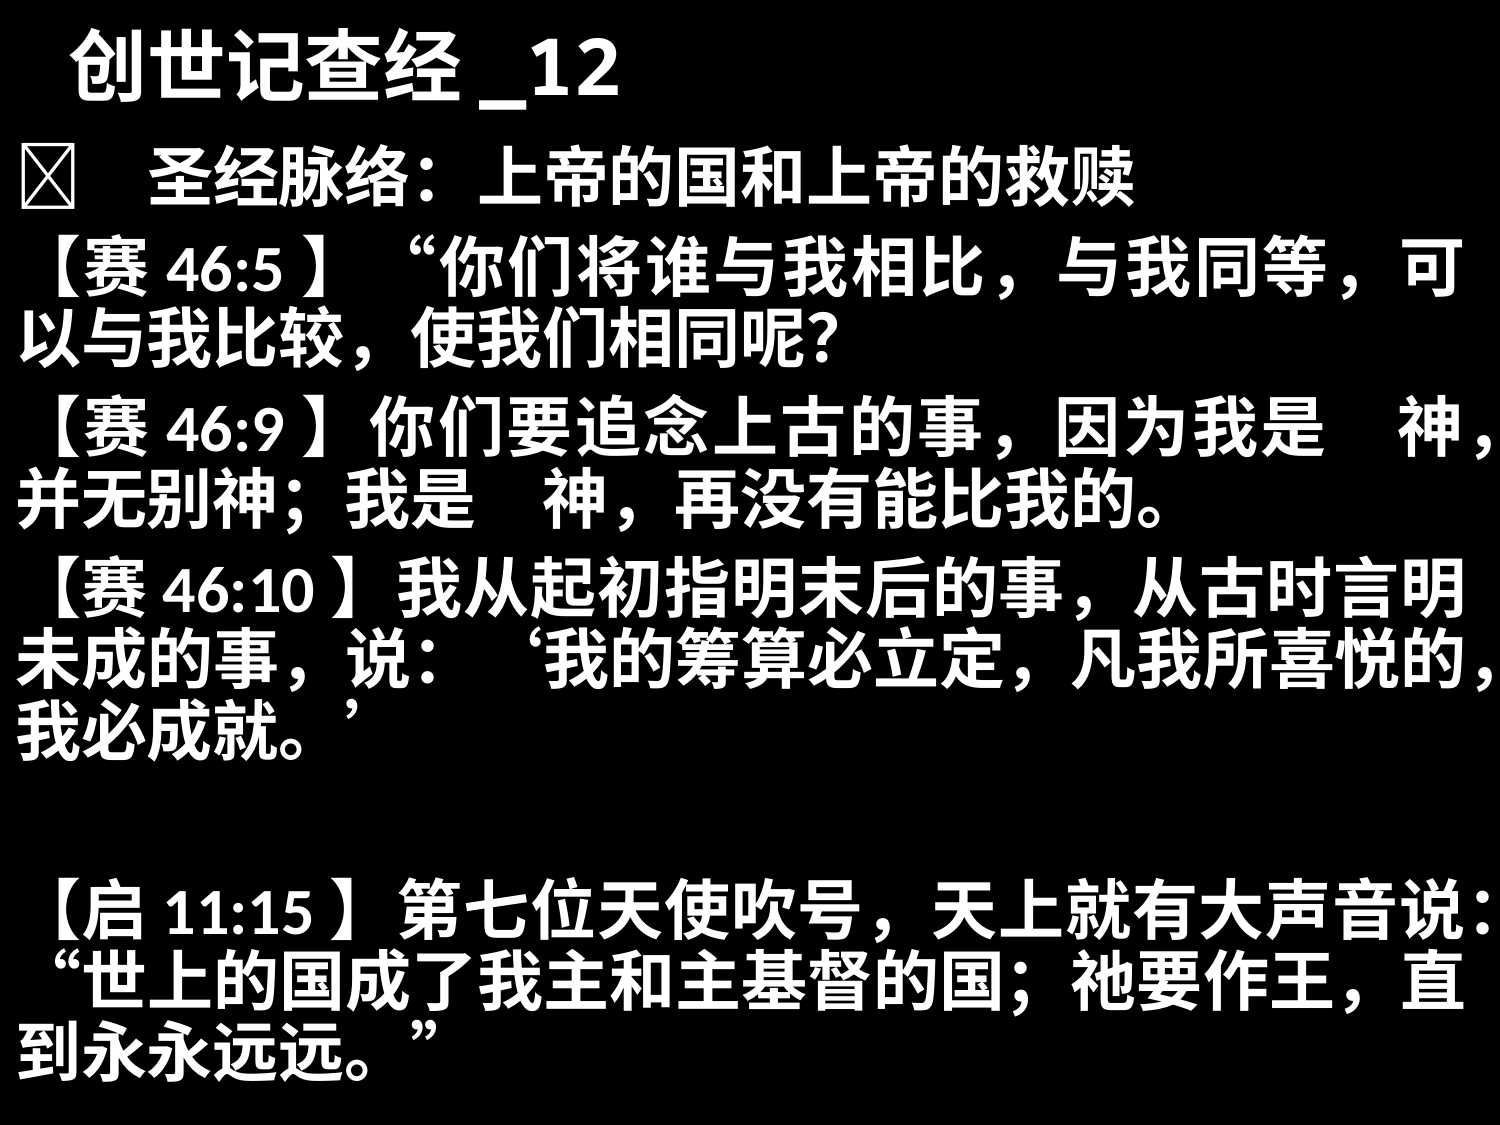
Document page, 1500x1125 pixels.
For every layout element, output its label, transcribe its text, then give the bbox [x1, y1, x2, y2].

list  圣经脉络：上帝的国和上帝的救赎 【赛46:5】“你们将谁与我相比，与我同等，可以与我比较，使我们相同呢？ 【赛46:9】你们要追念上古的事，因为我是 神，并无别神；我是 神，再没有能比我的。 【赛46:10】我从起初指明末后的事，从古时言明未成的事，说：‘我的筹算必立定，凡我所喜悦的，我必成就。’ 【启11:15】第七位天使吹号，天上就有大声音说：“世上的国成了我主和主基督的国；祂要作王，直到永永远远。” [0, 137, 1483, 1106]
title 创世记查经_12 [53, 19, 1347, 121]
